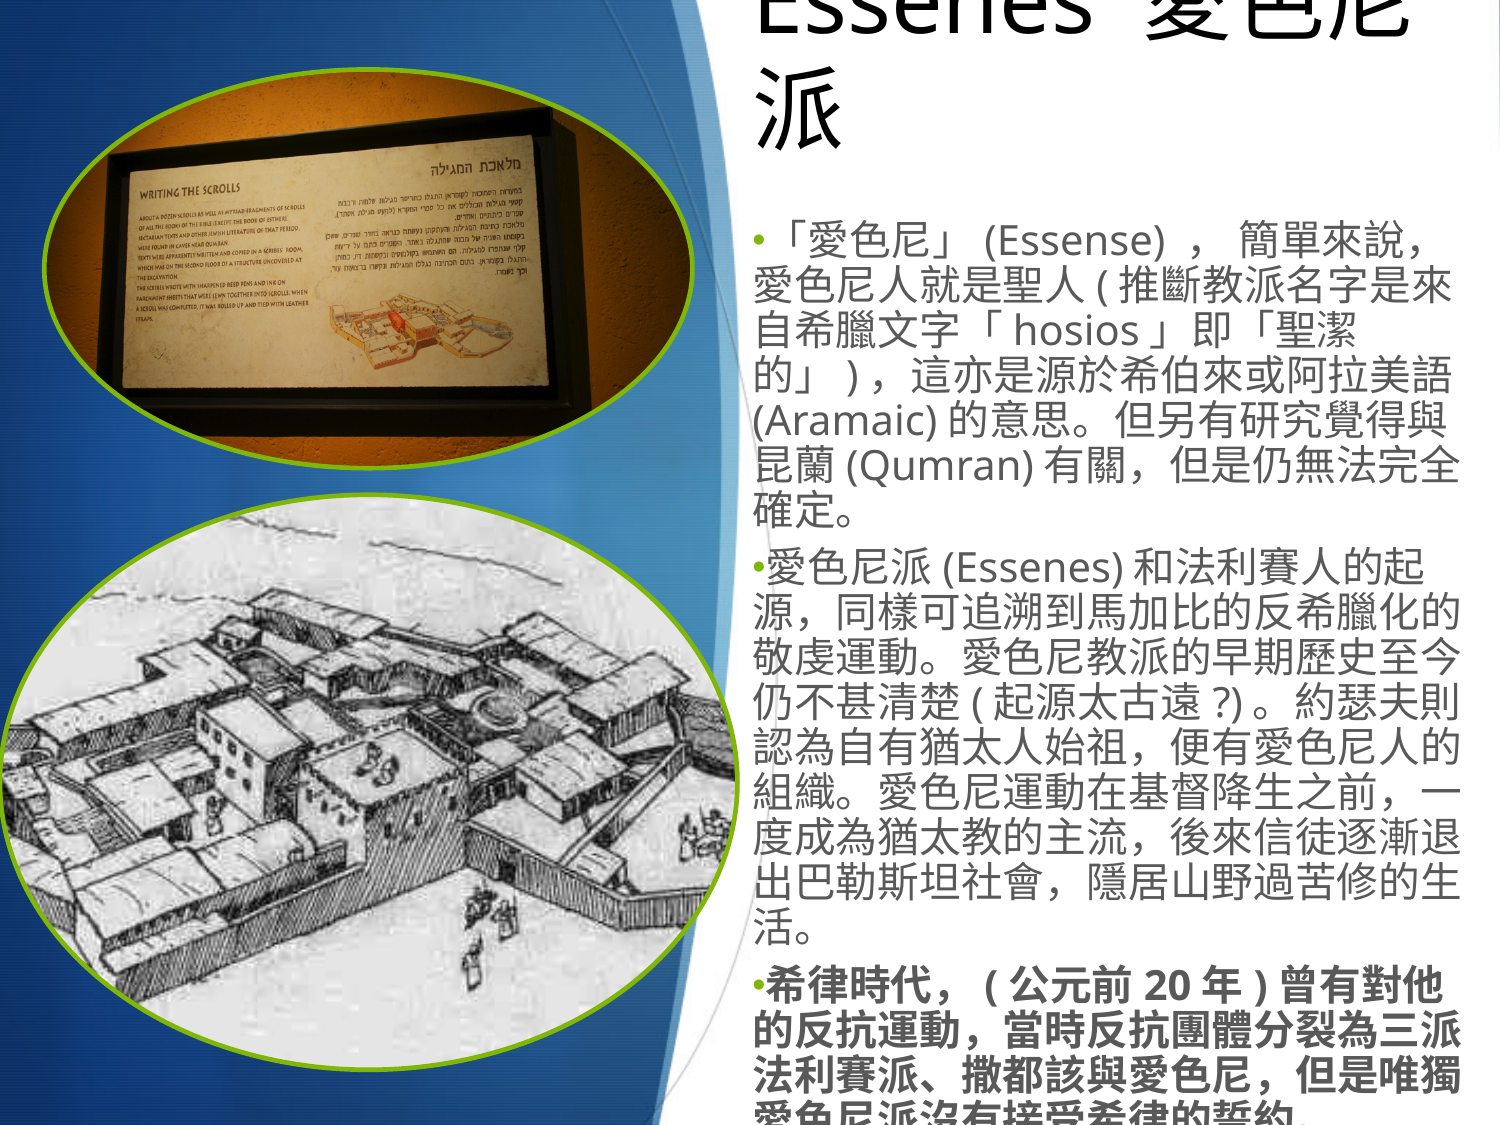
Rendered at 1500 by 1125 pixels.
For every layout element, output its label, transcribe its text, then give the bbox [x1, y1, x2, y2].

picture [0, 0, 1500, 1125]
title Essenes 愛色尼派 [737, 50, 1500, 169]
list 「愛色尼」(Essense) ， 簡單來說，愛色尼人就是聖人(推斷教派名字是來自希臘文字「hosios」即「聖潔的」)，這亦是源於希伯來或阿拉美語(Aramaic)的意思。但另有研究覺得與昆蘭(Qumran)有關，但是仍無法完全確定。 愛色尼派(Essenes)和法利賽人的起源，同樣可追溯到馬加比的反希臘化的敬虔運動。愛色尼教派的早期歷史至今仍不甚清楚(起源太古遠?)。約瑟夫則認為自有猶太人始祖，便有愛色尼人的組織。愛色尼運動在基督降生之前，一度成為猶太教的主流，後來信徒逐漸退出巴勒斯坦社會，隱居山野過苦修的生活。 希律時代，(公元前20年)曾有對他的反抗運動，當時反抗團體分裂為三派法利賽派、撒都該與愛色尼，但是唯獨愛色尼派沒有接受希律的誓約。 [737, 211, 1500, 1125]
